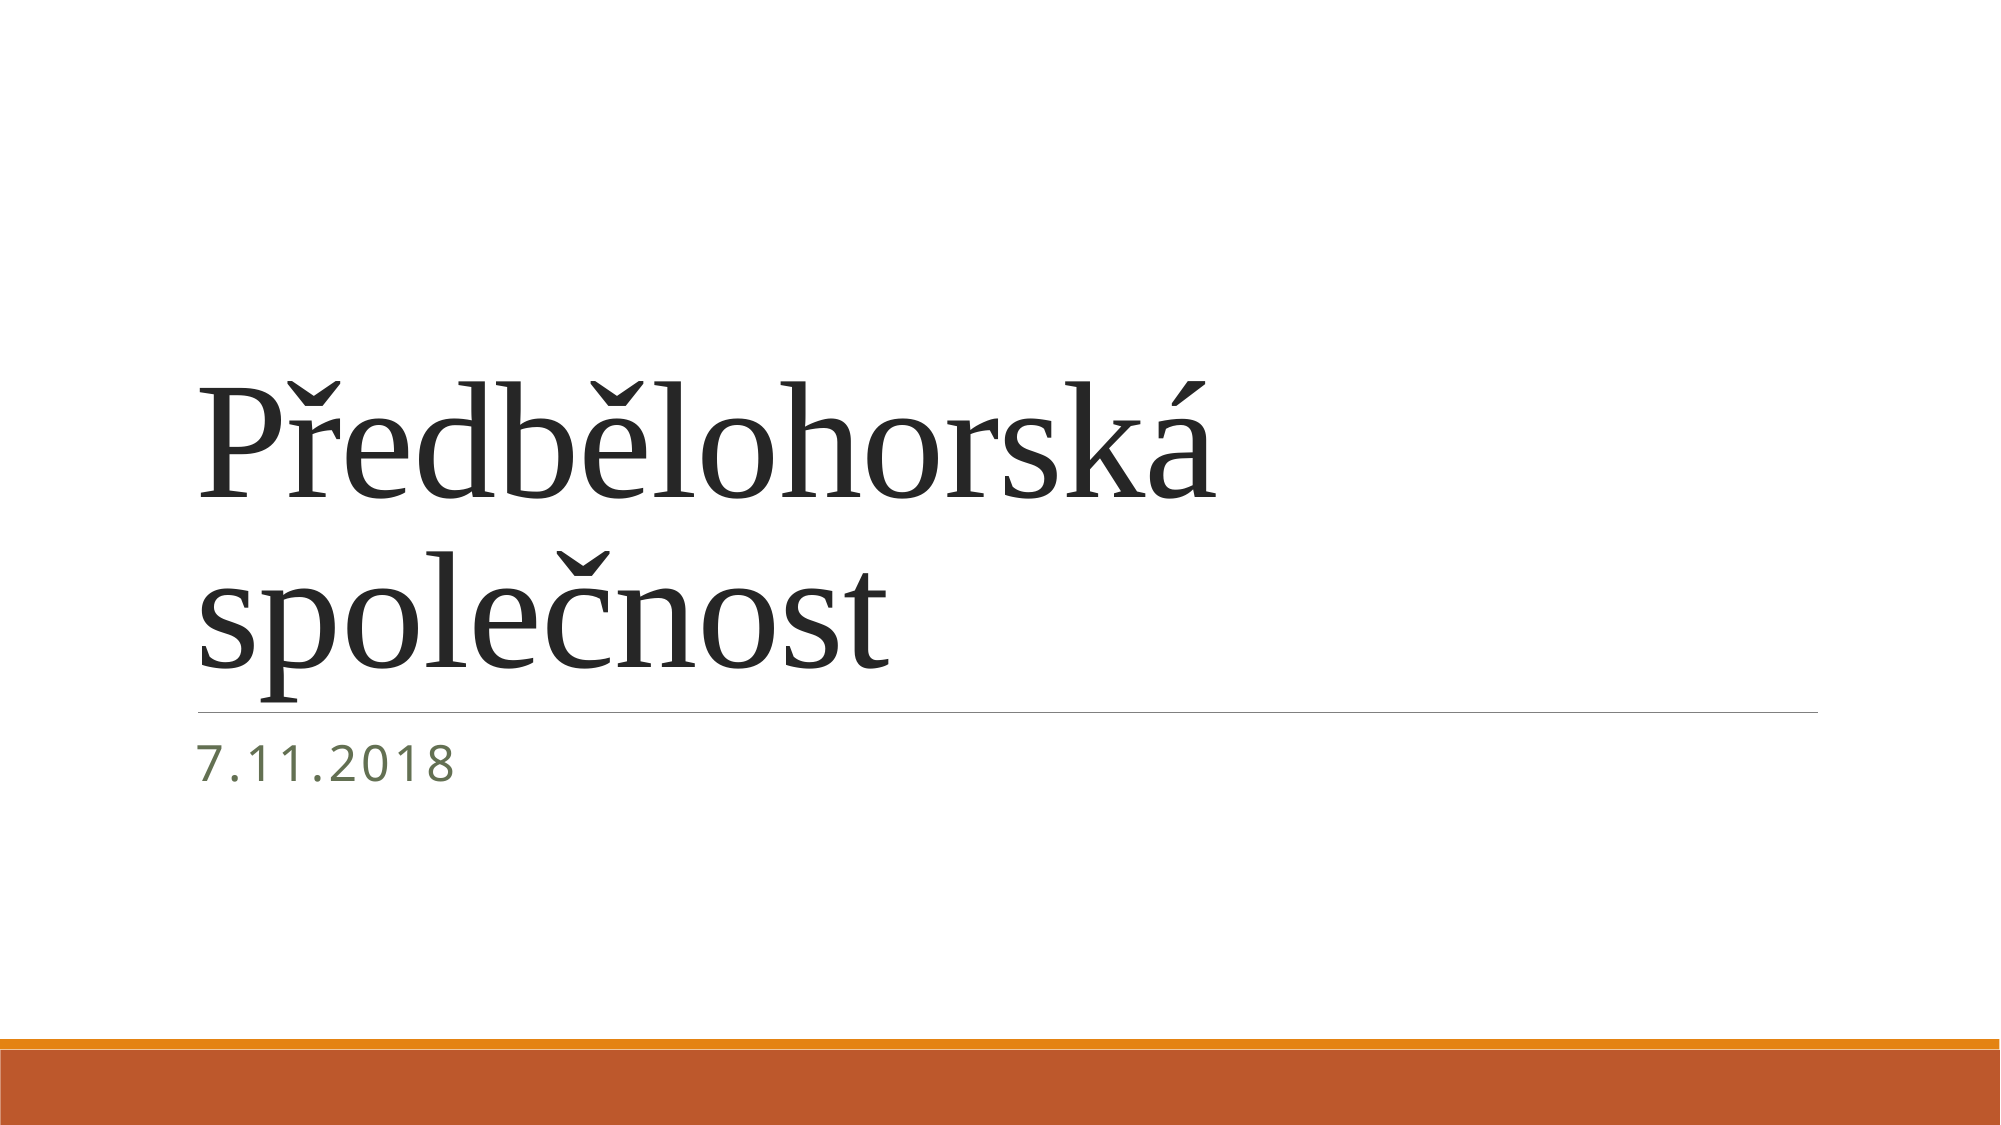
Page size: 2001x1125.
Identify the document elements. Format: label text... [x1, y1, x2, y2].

subtitle 7.11.2018 [180, 730, 1831, 919]
title Předbělohorská společnost [180, 124, 1830, 710]
